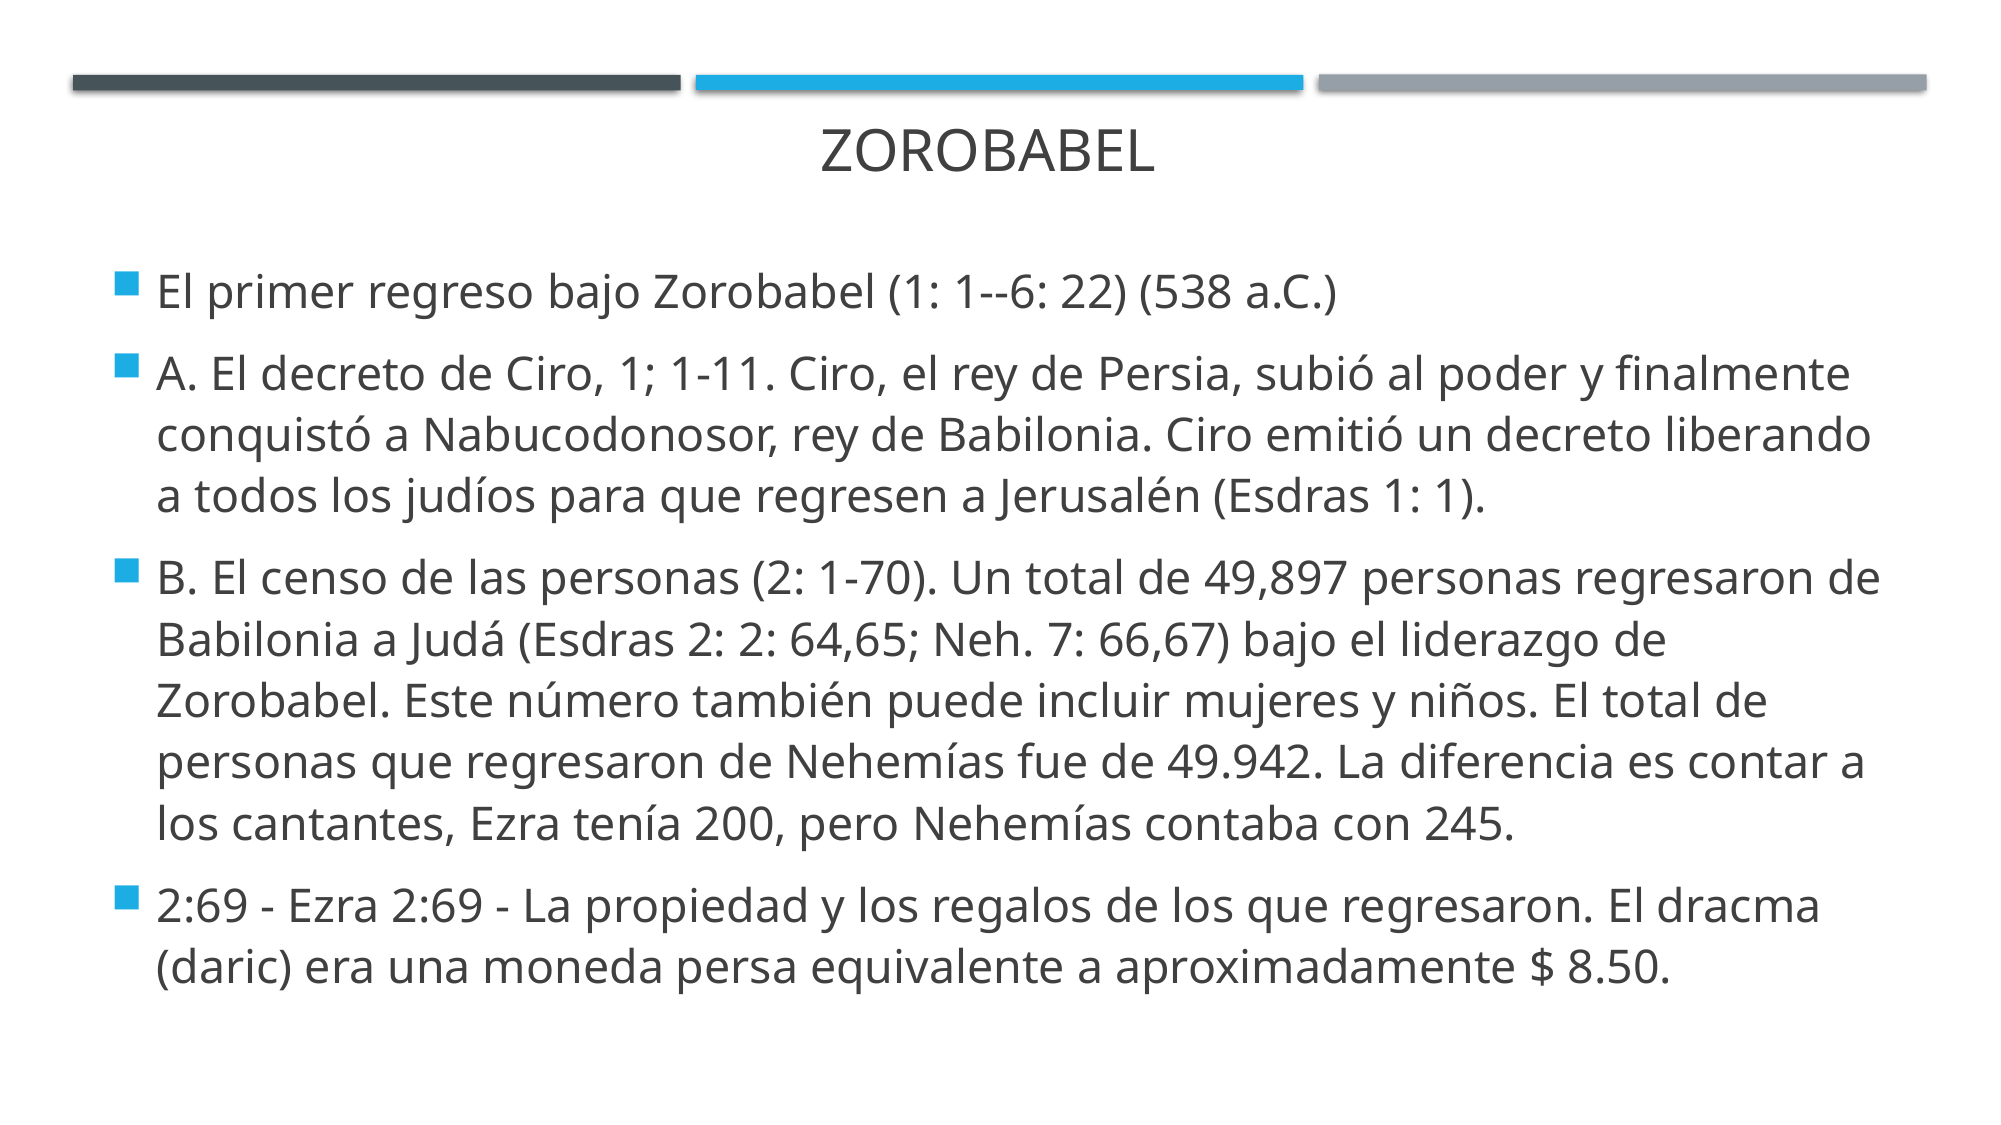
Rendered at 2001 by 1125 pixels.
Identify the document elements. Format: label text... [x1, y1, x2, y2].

title zorobabel [83, 98, 1893, 191]
list El primer regreso bajo Zorobabel (1: 1--6: 22) (538 a.C.) A. El decreto de Ciro, 1; 1-11. Ciro, el rey de Persia, subió al poder y finalmente conquistó a Nabucodonosor, rey de Babilonia. Ciro emitió un decreto liberando a todos los judíos para que regresen a Jerusalén (Esdras 1: 1). B. El censo de las personas (2: 1-70). Un total de 49,897 personas regresaron de Babilonia a Judá (Esdras 2: 2: 64,65; Neh. 7: 66,67) bajo el liderazgo de Zorobabel. Este número también puede incluir mujeres y niños. El total de personas que regresaron de Nehemías fue de 49.942. La diferencia es contar a los cantantes, Ezra tenía 200, pero Nehemías contaba con 245. 2:69 - Ezra 2:69 - La propiedad y los regalos de los que regresaron. El dracma (daric) era una moneda persa equivalente a aproximadamente $ 8.50. [95, 218, 1905, 1093]
